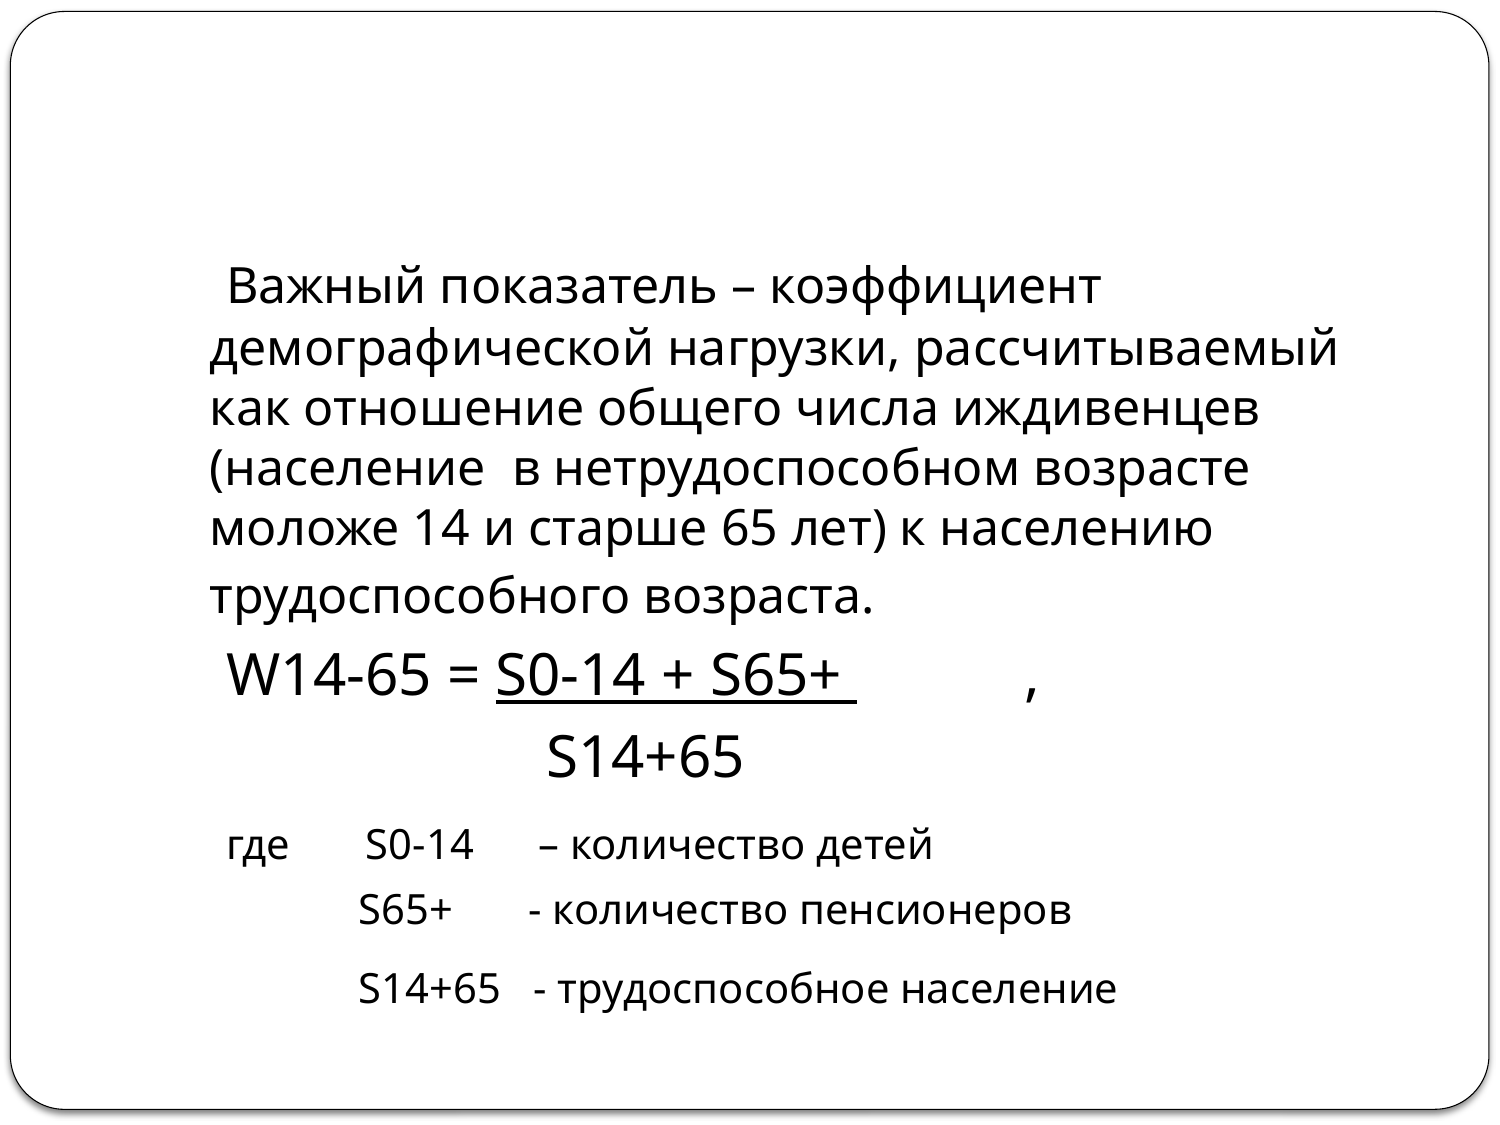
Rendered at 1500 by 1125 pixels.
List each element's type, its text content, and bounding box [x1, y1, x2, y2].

list Важный показатель – коэффициент демографической нагрузки, рассчитываемый как отношение общего числа иждивенцев (население в нетрудоспособном возрасте моложе 14 и старше 65 лет) к населению трудоспособного возраста. W14-65 = S0-14 + S65+ , S14+65 где S0-14 – количество детей S65+ - количество пенсионеров S14+65 - трудоспособное население [149, 237, 1426, 988]
